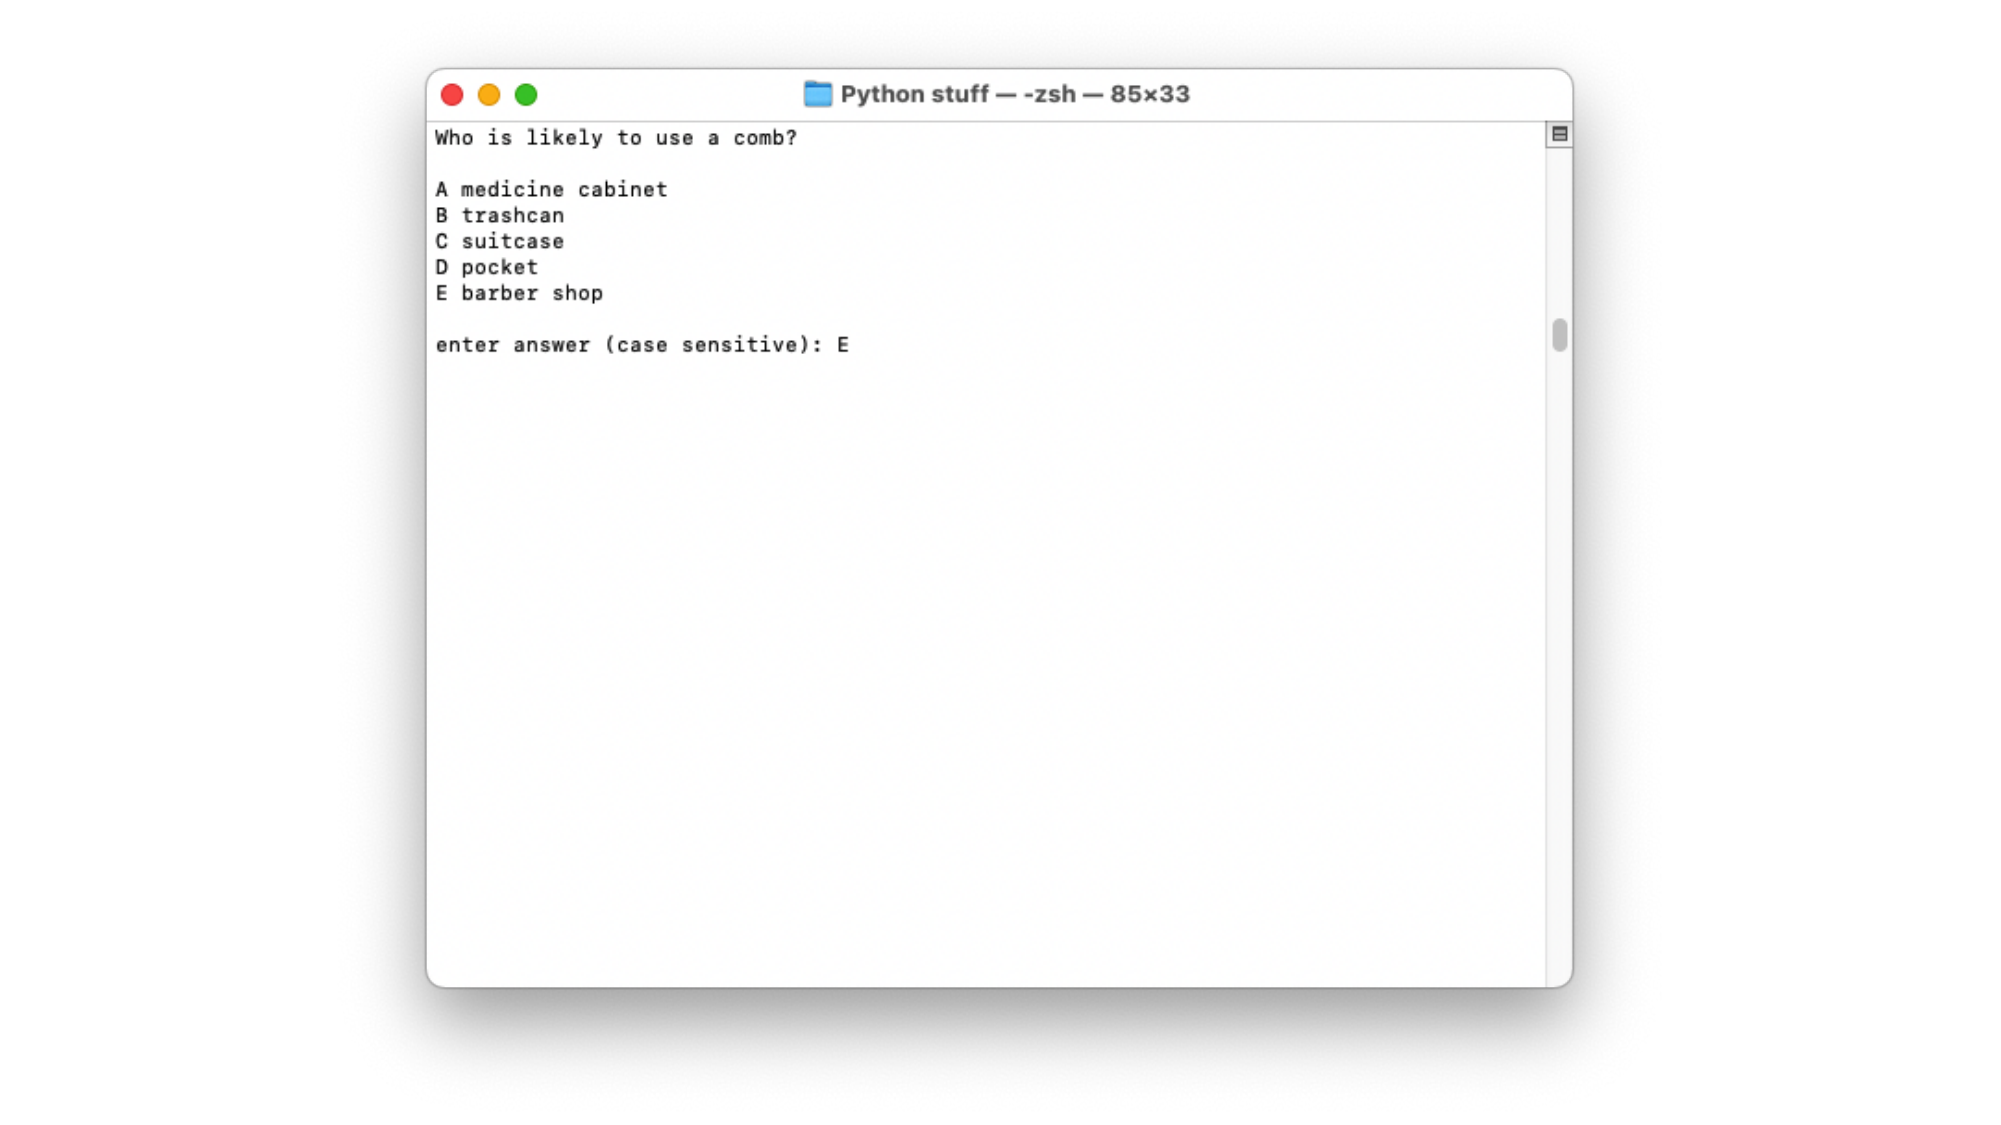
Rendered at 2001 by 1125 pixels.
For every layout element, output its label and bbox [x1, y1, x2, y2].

picture [323, 0, 1677, 1125]
